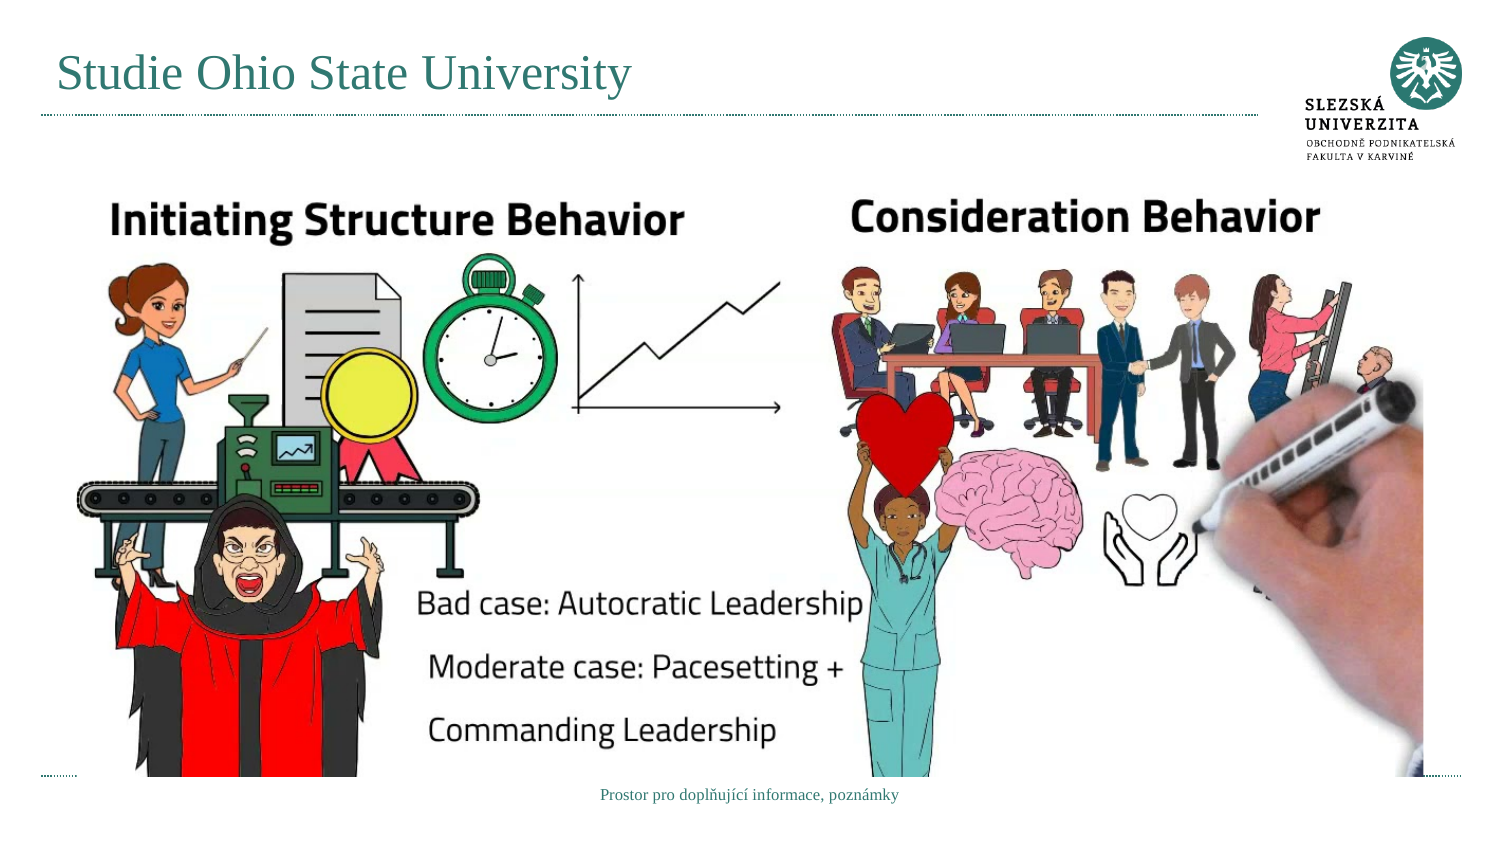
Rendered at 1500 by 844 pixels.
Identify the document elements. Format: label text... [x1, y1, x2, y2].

title Studie Ohio State University [41, 32, 1034, 116]
picture [76, 172, 1424, 777]
picture [1305, 37, 1462, 160]
text_box Prostor pro doplňující informace, poznámky [442, 785, 1058, 811]
